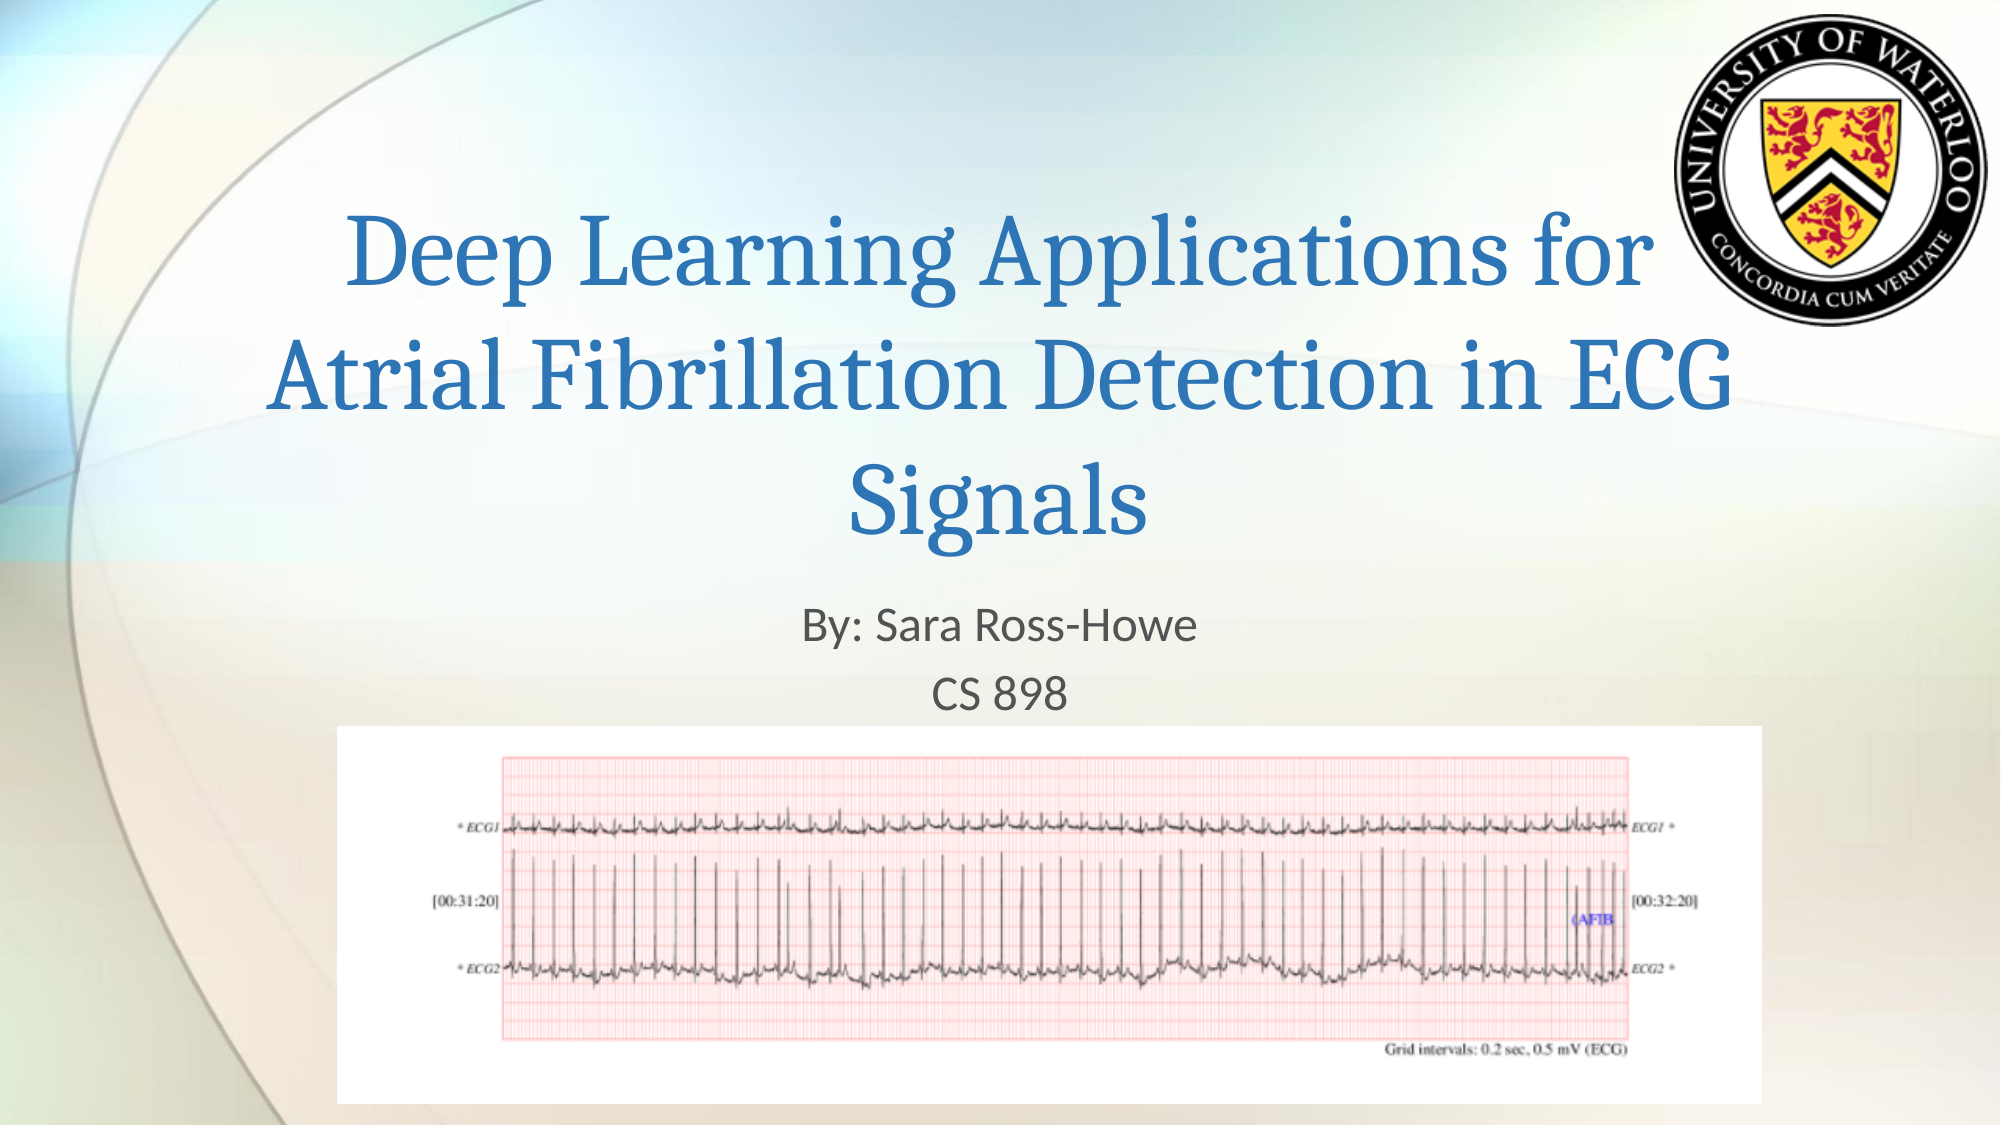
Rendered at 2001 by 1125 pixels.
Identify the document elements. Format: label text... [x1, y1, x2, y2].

title Deep Learning Applications for Atrial Fibrillation Detection in ECG Signals [249, 170, 1750, 563]
subtitle By: Sara Ross-Howe CS 898 [249, 590, 1750, 863]
picture [0, 0, 2001, 1125]
